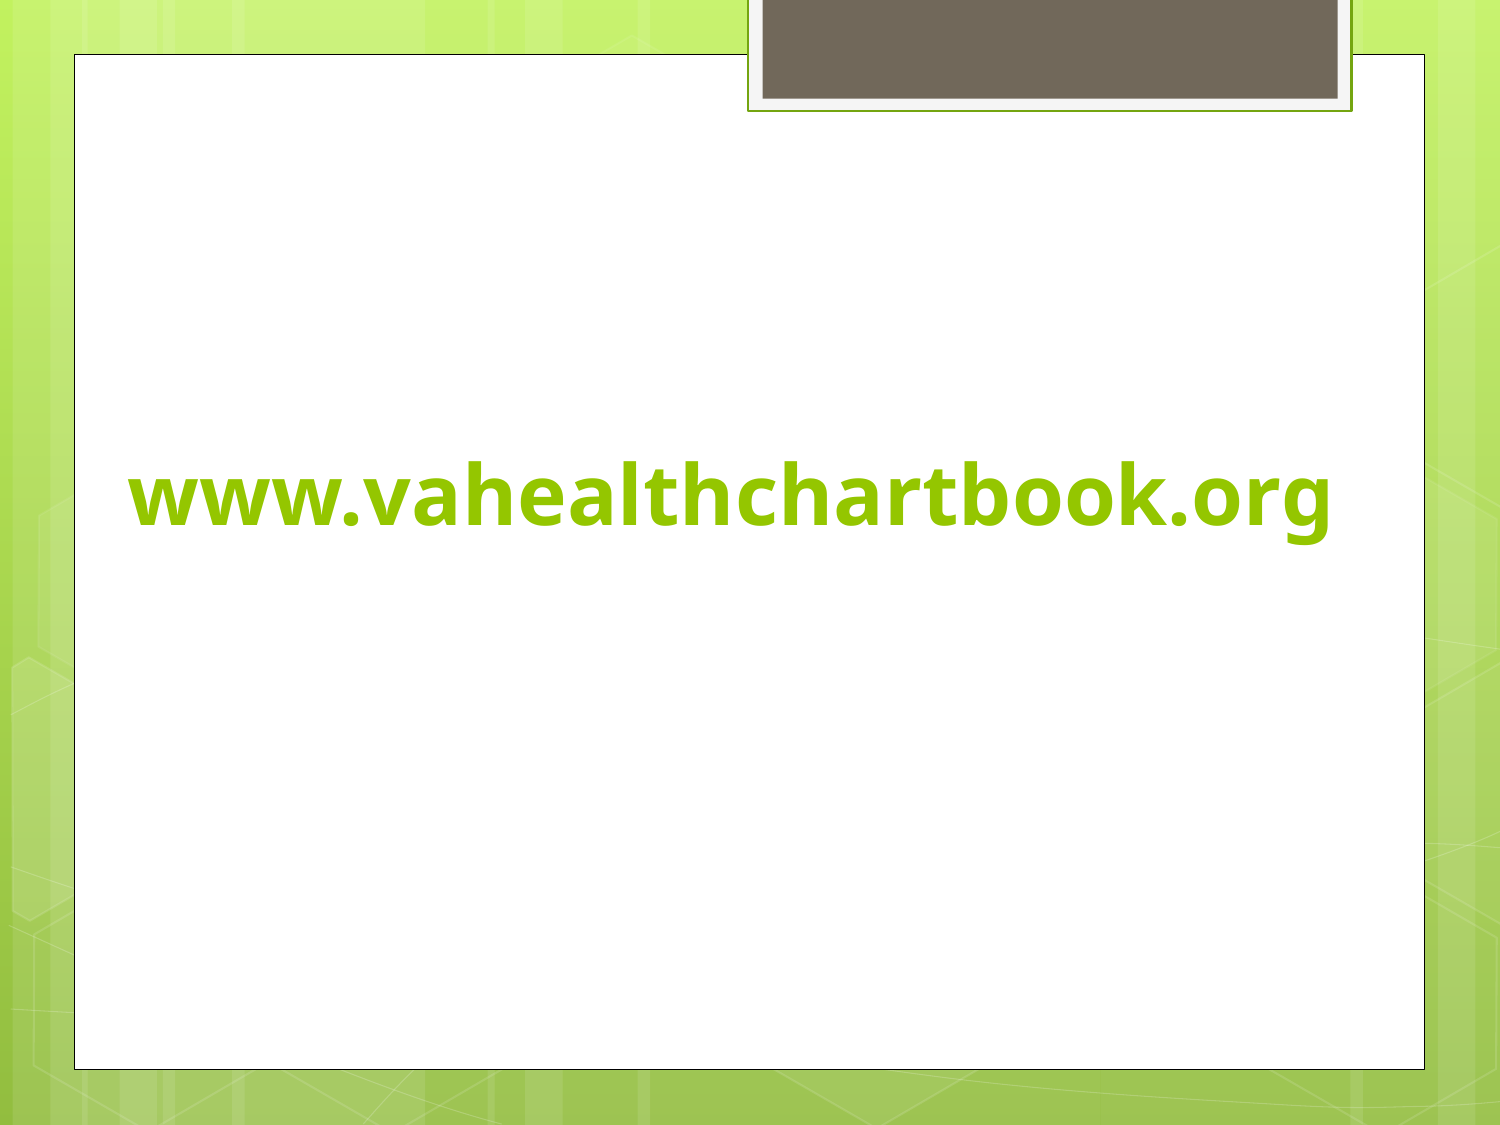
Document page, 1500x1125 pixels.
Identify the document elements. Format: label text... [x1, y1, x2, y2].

title www.vahealthchartbook.org [112, 362, 1500, 550]
